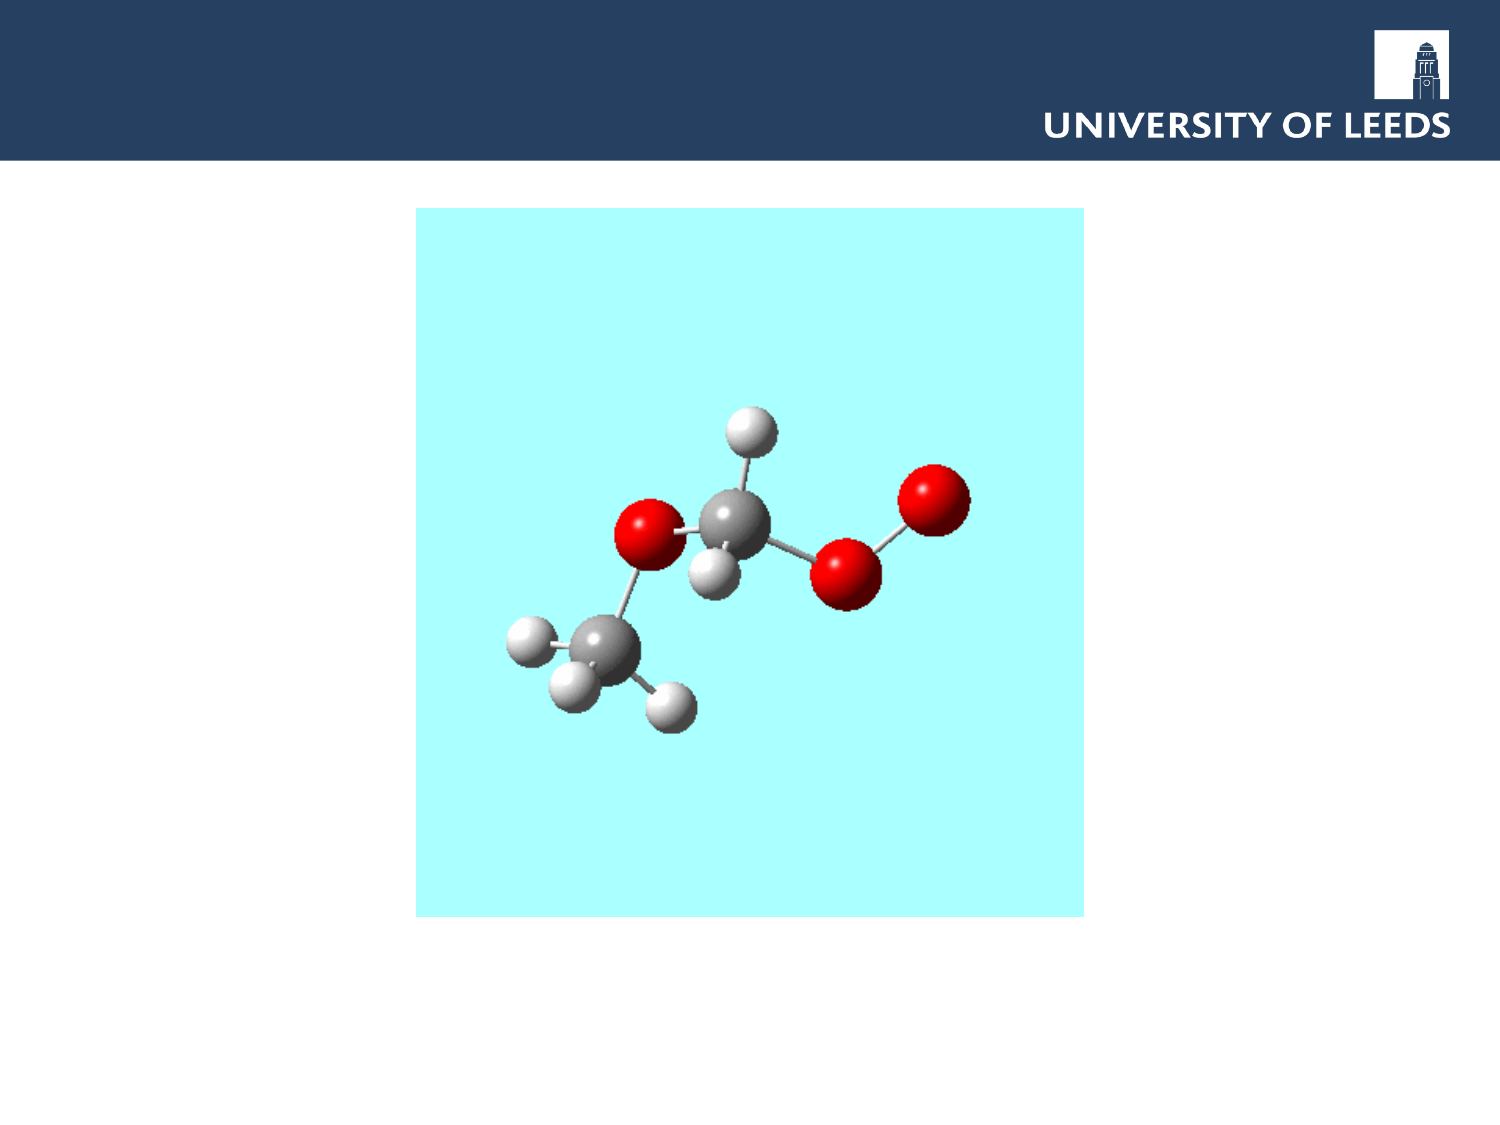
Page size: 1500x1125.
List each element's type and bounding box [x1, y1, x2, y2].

picture [416, 208, 1084, 917]
picture [1045, 30, 1450, 138]
